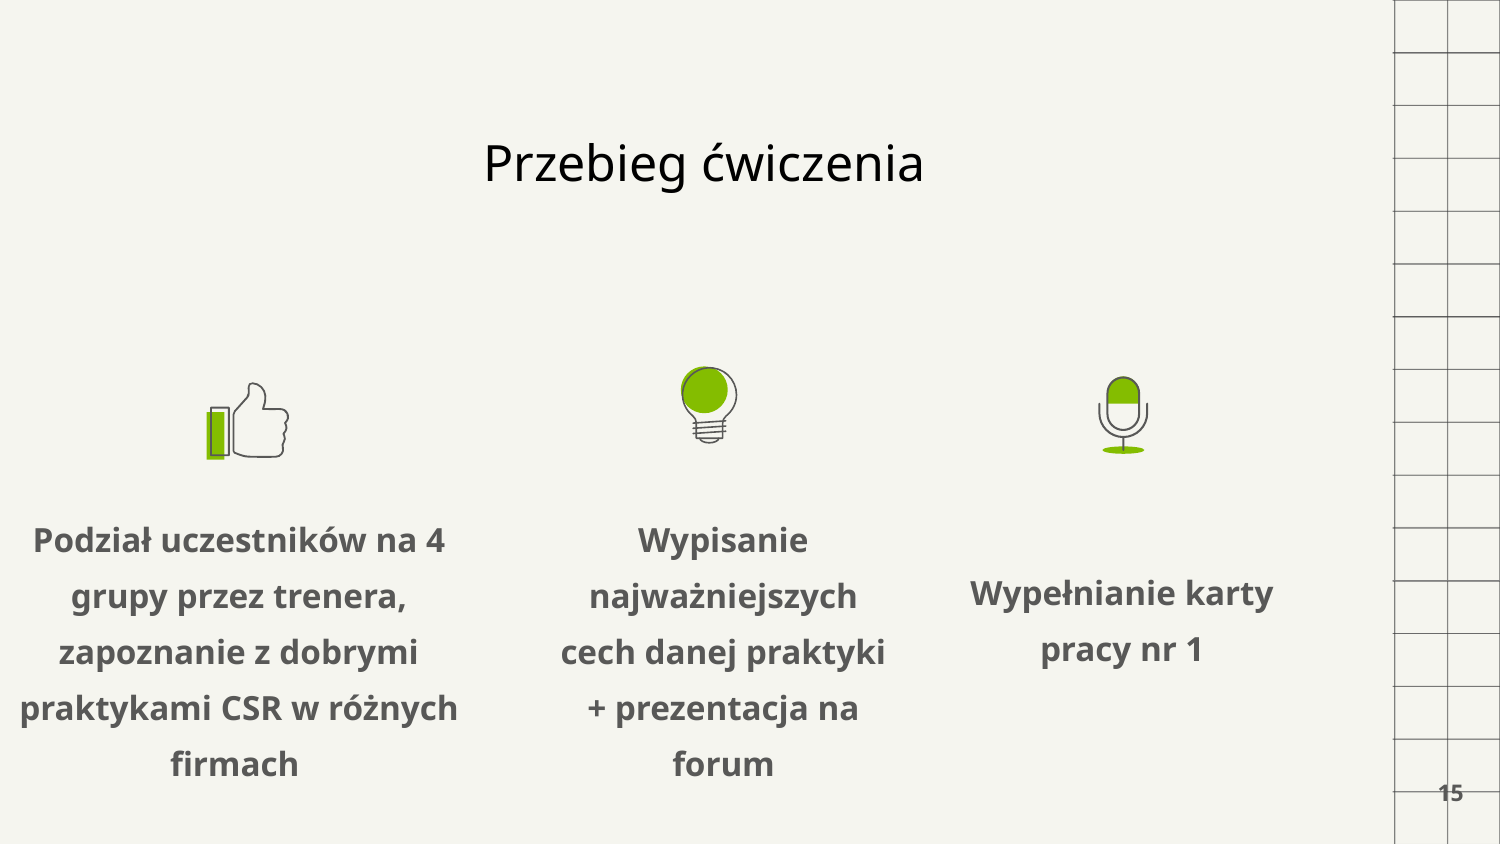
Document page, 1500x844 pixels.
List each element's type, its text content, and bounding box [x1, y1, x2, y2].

list Wypełnianie karty pracy nr 1 [949, 556, 1296, 809]
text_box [1098, 376, 1149, 454]
title Przebieg ćwiczenia [187, 138, 1222, 257]
picture [1155, 0, 1500, 580]
picture [1155, 581, 1500, 844]
slide_number 15 [1374, 779, 1464, 809]
list Podział uczestników na 4 grupy przez trenera, zapoznanie z dobrymi praktykami CSR w różnych firmach [16, 503, 462, 757]
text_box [680, 366, 738, 444]
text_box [206, 382, 290, 460]
list Wypisanie najważniejszych cech danej praktyki + prezentacja na forum [550, 503, 897, 757]
